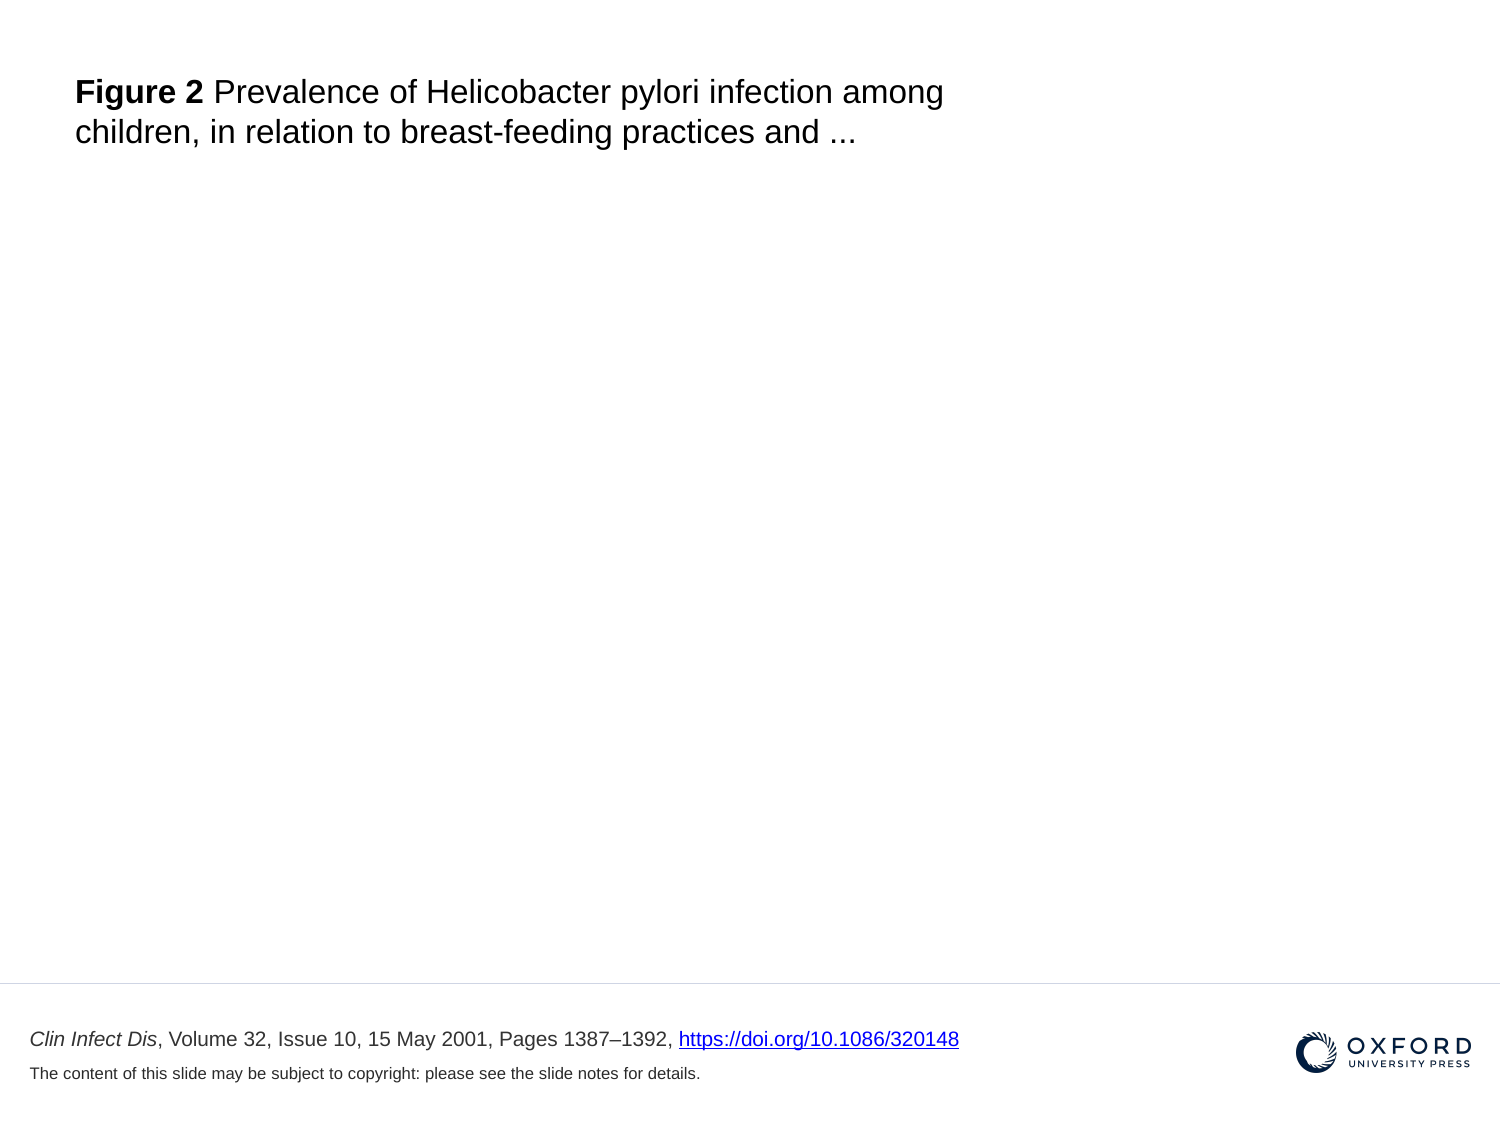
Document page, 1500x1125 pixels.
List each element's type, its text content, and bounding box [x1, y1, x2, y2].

picture [1296, 1032, 1471, 1073]
title Figure 2 Prevalence of Helicobacter pylori infection among children, in relation to breast-feeding practices and ... [75, 69, 1078, 171]
footer Clin Infect Dis, Volume 32, Issue 10, 15 May 2001, Pages 1387–1392, https://doi.org/10.1086/320148 The content of this slide may be subject to copyright: please see the slide notes for details. [0, 983, 1260, 1125]
